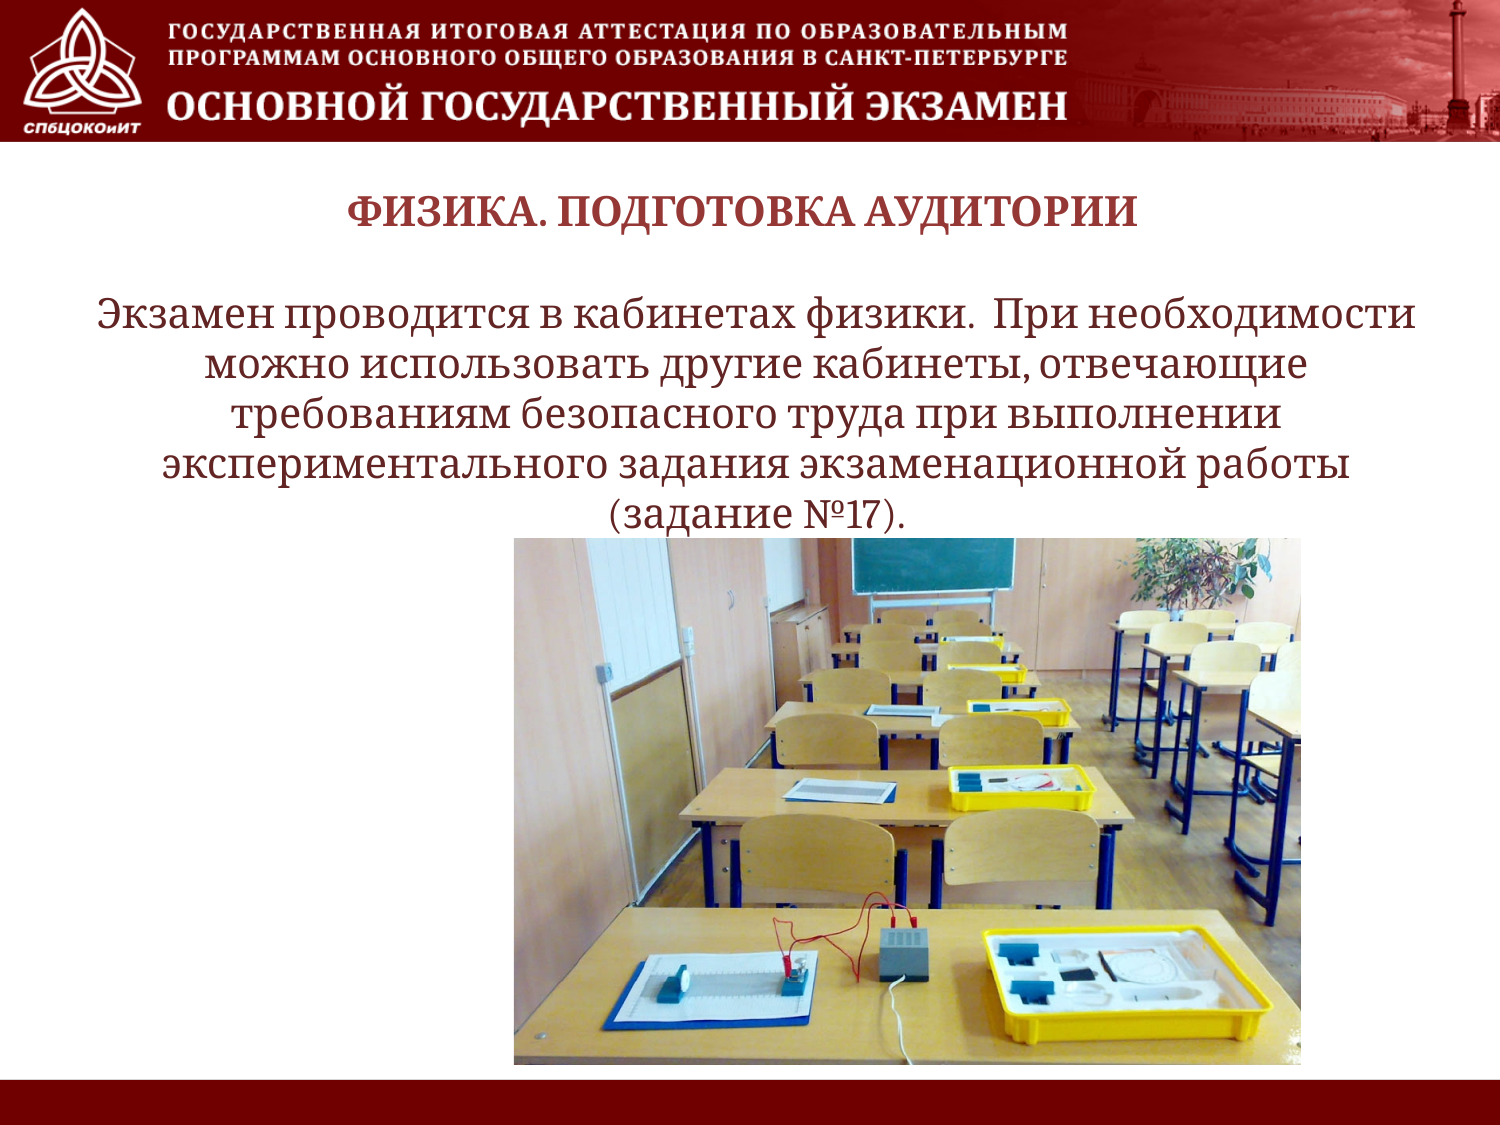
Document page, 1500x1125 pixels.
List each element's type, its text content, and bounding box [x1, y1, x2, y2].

subtitle Экзамен проводится в кабинетах физики. При необходимости можно использовать другие кабинеты, отвечающие требованиям безопасного труда при выполнении экспериментального задания экзаменационной работы (задание №17). [76, 278, 1437, 913]
picture [0, 0, 1500, 1125]
title ФИЗИКА. ПОДГОТОВКА АУДИТОРИИ [105, 163, 1381, 256]
